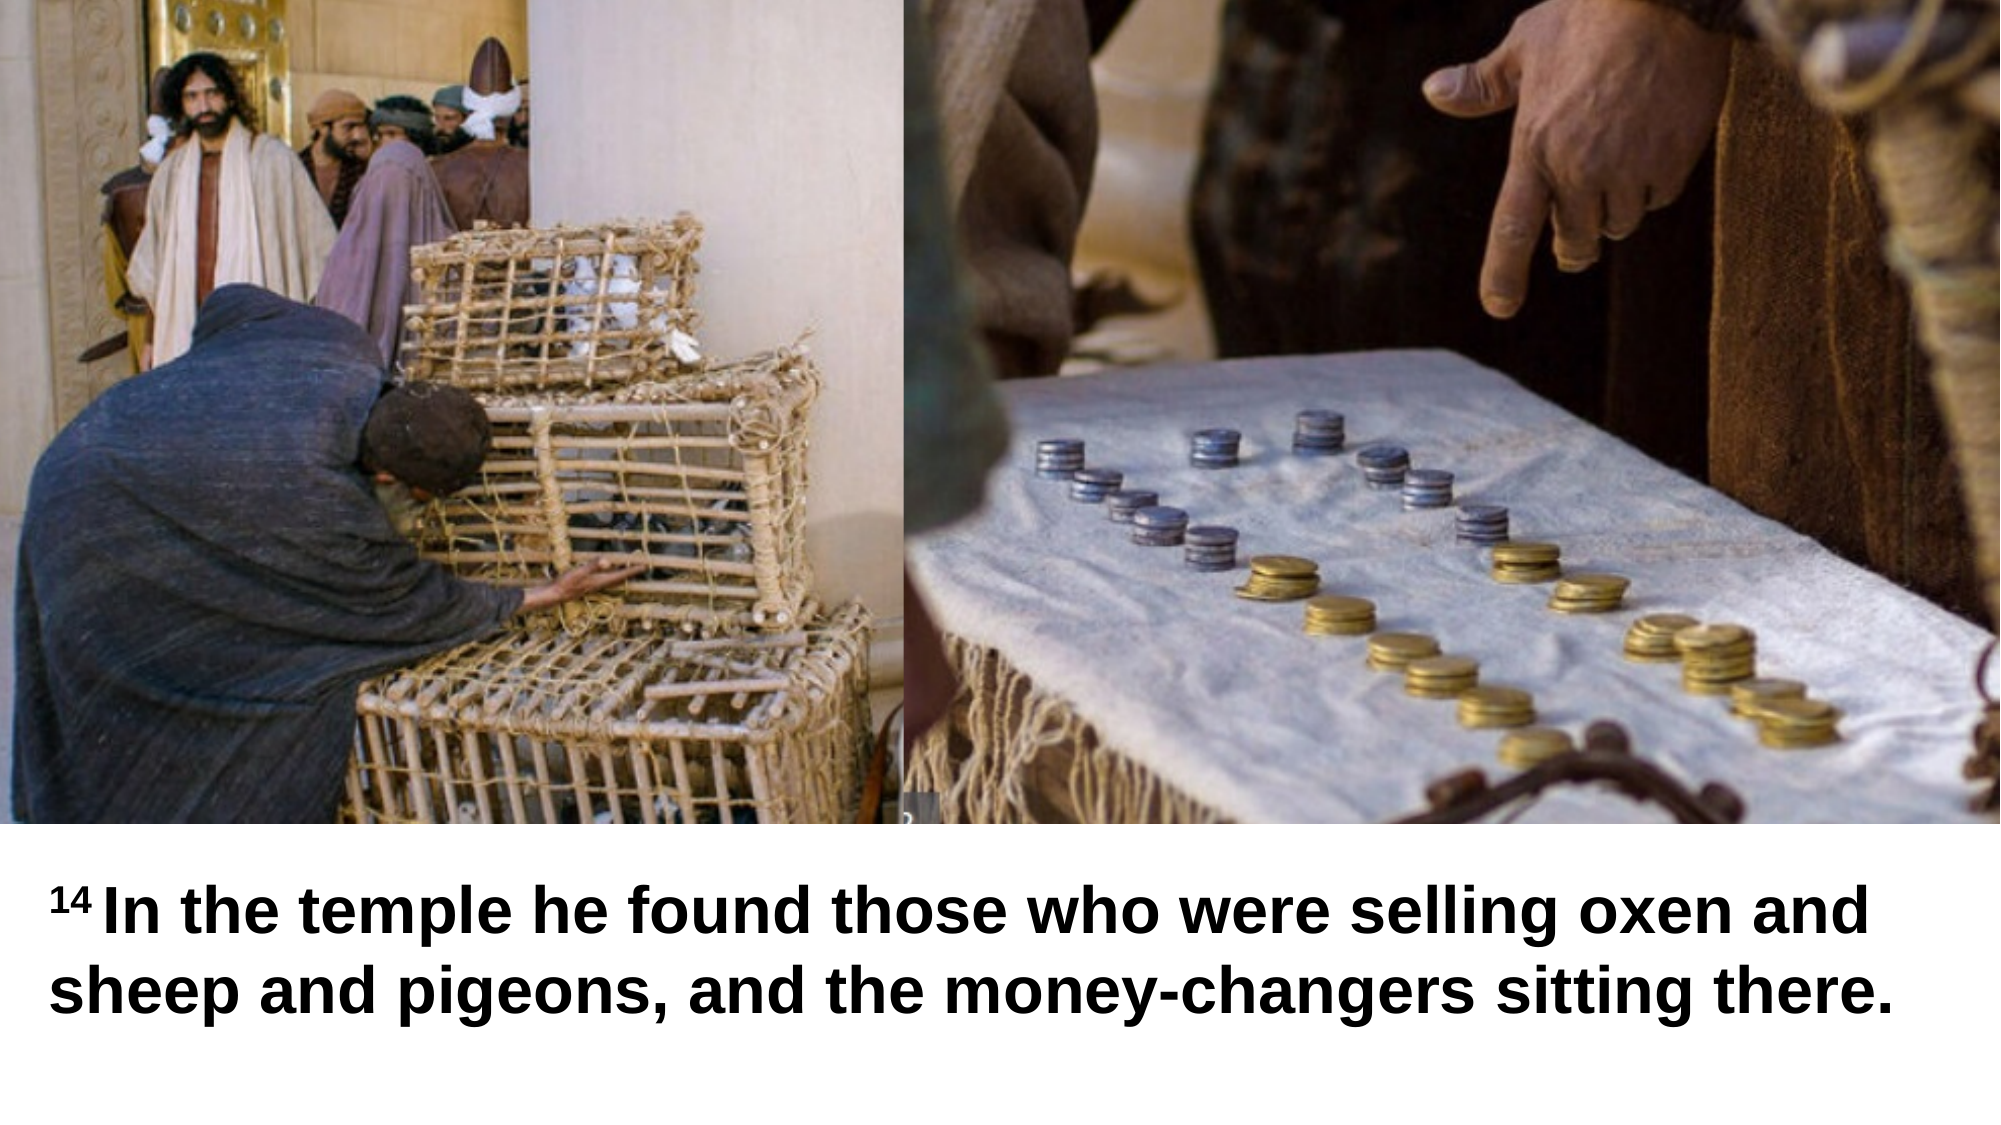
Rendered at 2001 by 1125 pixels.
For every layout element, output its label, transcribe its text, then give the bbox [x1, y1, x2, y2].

text_box 14 In the temple he found those who were selling oxen and sheep and pigeons, and the money-changers sitting there. [34, 859, 1980, 1034]
picture [0, 0, 2000, 824]
